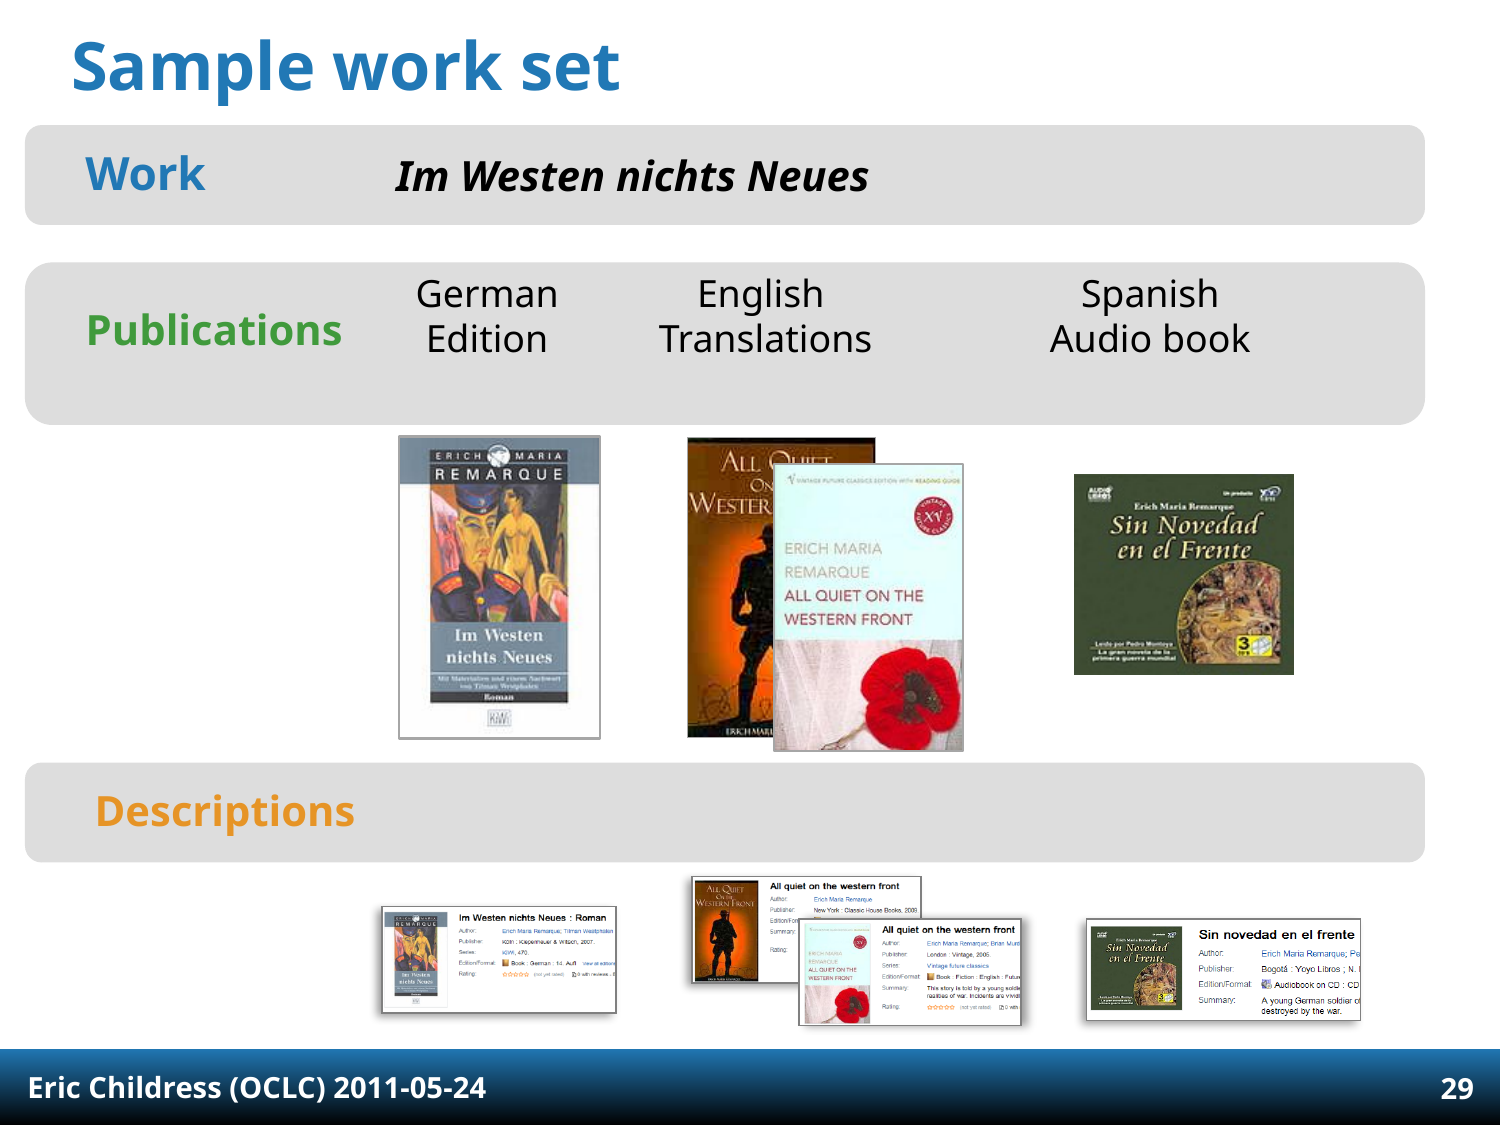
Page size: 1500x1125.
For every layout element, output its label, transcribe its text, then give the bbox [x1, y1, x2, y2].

picture [692, 877, 1021, 1026]
picture [687, 437, 963, 751]
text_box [24, 762, 1426, 863]
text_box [24, 262, 1426, 426]
text_box [24, 125, 1426, 225]
picture [382, 907, 616, 1013]
picture [399, 437, 600, 738]
text_box Im Westen nichts Neues [381, 142, 885, 208]
picture [1087, 919, 1360, 1021]
picture [1074, 474, 1294, 676]
title Sample work set [71, 23, 1388, 188]
text_box Work [70, 141, 221, 209]
